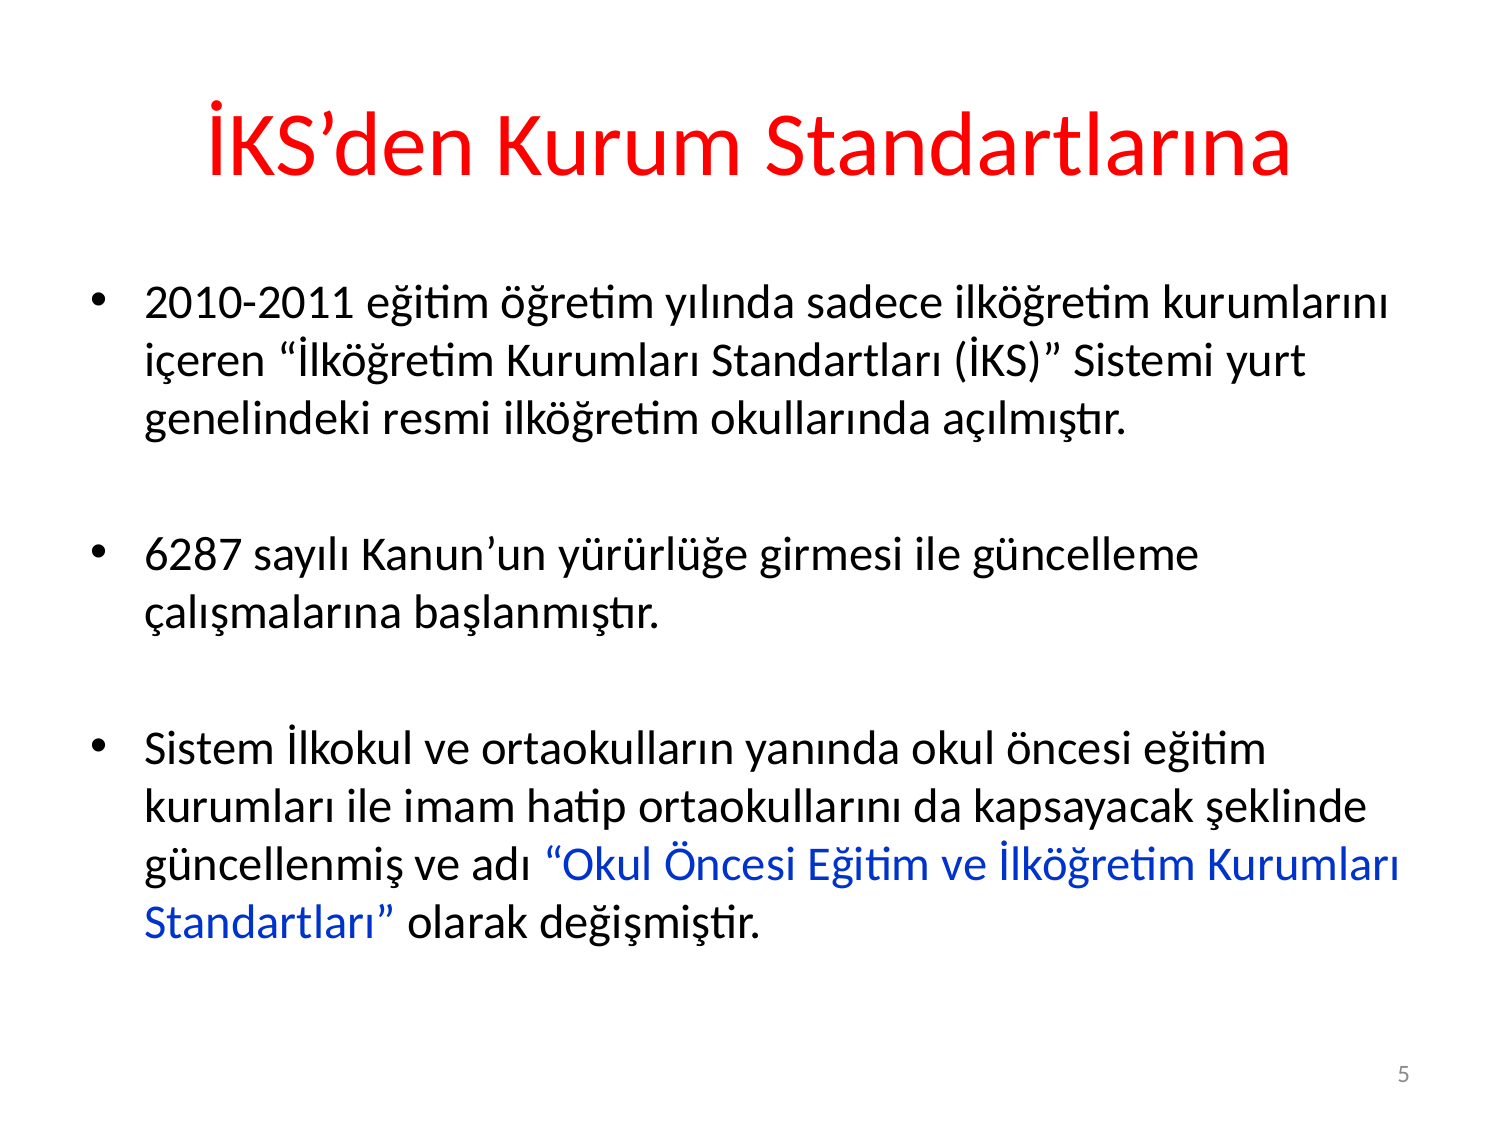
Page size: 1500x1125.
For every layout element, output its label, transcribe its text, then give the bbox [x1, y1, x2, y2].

list 2010-2011 eğitim öğretim yılında sadece ilköğretim kurumlarını içeren “İlköğretim Kurumları Standartları (İKS)” Sistemi yurt genelindeki resmi ilköğretim okullarında açılmıştır. 6287 sayılı Kanun’un yürürlüğe girmesi ile güncelleme çalışmalarına başlanmıştır. Sistem İlkokul ve ortaokulların yanında okul öncesi eğitim kurumları ile imam hatip ortaokullarını da kapsayacak şeklinde güncellenmiş ve adı “Okul Öncesi Eğitim ve İlköğretim Kurumları Standartları” olarak değişmiştir. [75, 262, 1425, 1005]
slide_number 5 [1074, 1042, 1425, 1103]
title İKS’den Kurum Standartlarına [75, 45, 1425, 233]
